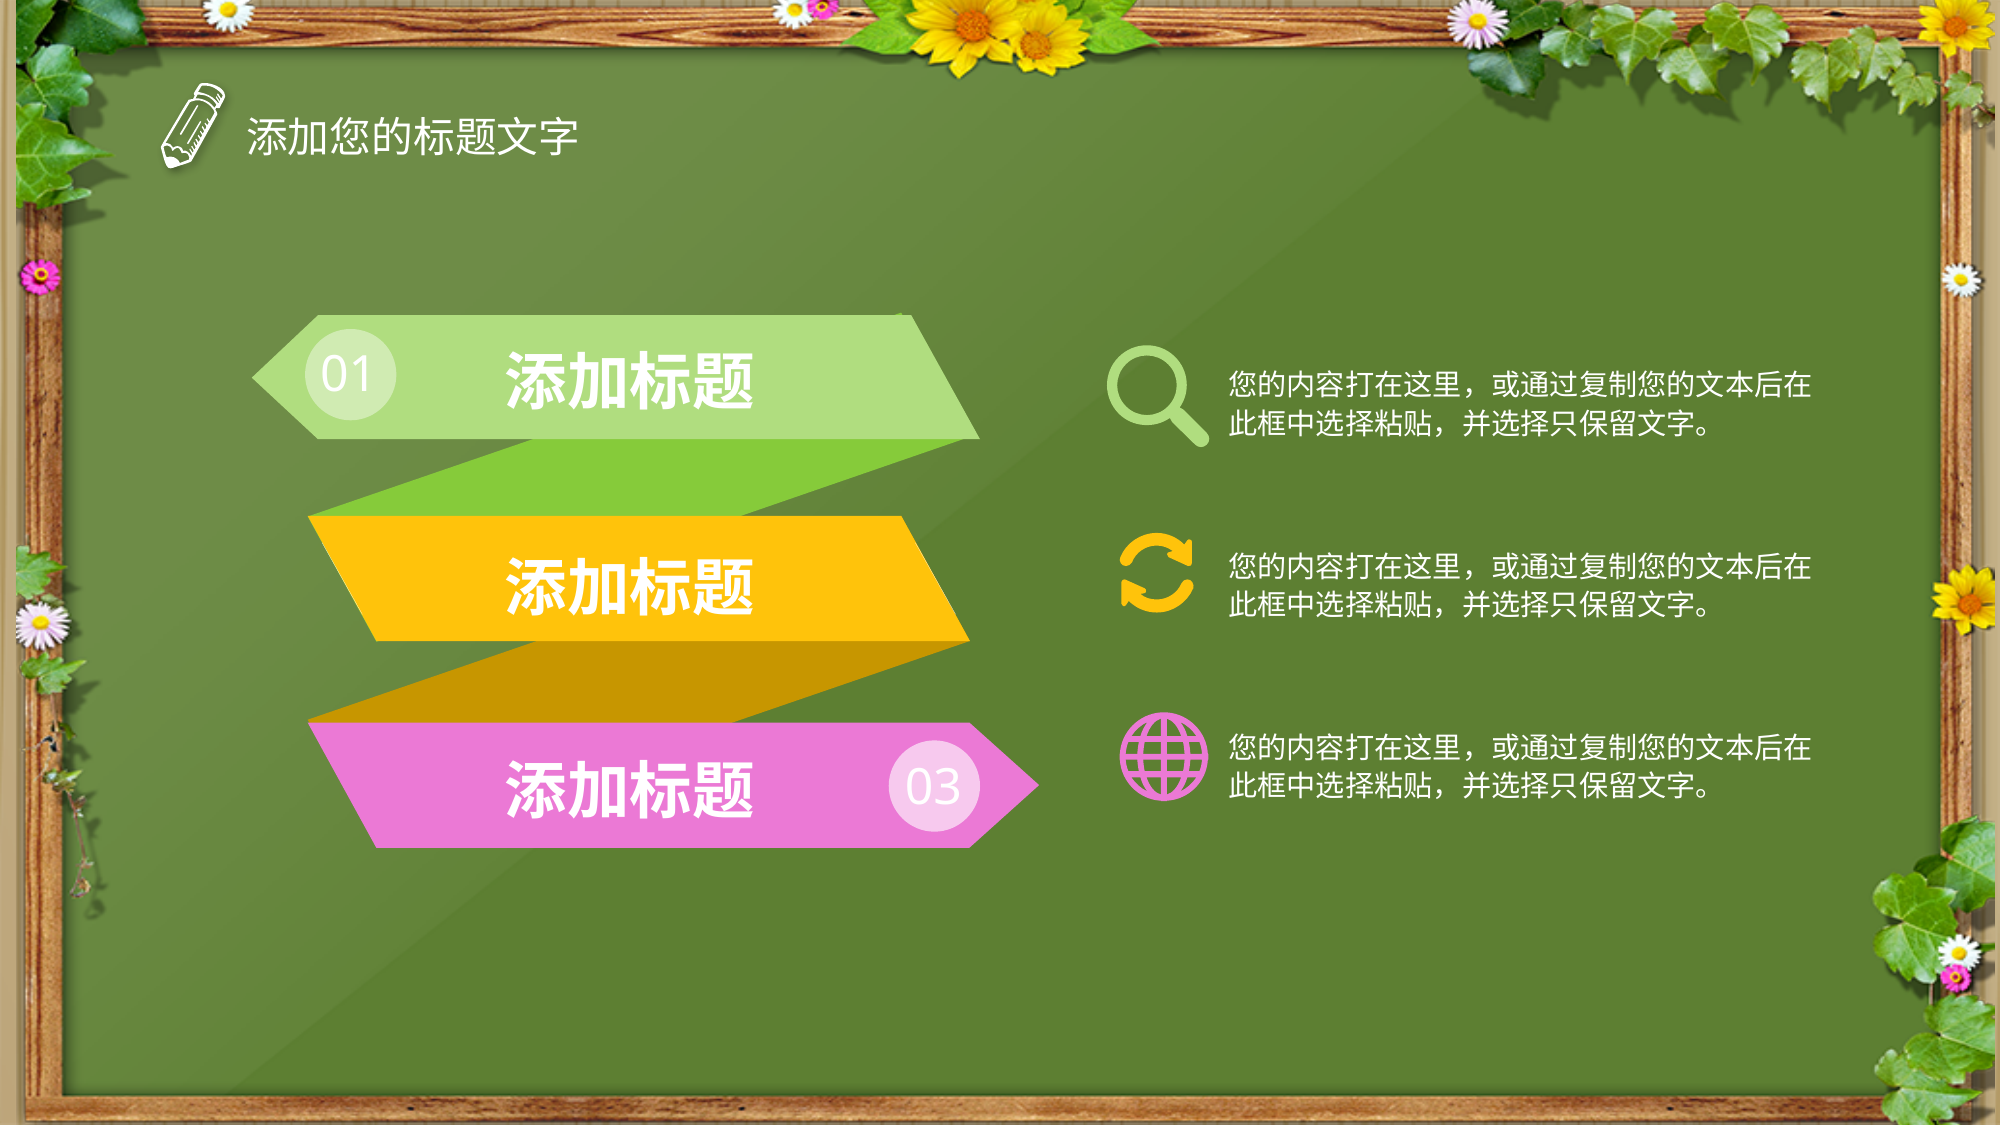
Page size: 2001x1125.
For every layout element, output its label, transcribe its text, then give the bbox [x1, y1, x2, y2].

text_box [1119, 532, 1194, 613]
text_box 添加标题 [489, 743, 771, 834]
text_box 添加标题 [489, 334, 771, 425]
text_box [305, 328, 397, 421]
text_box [888, 740, 981, 832]
text_box 您的内容打在这里，或通过复制您的文本后在此框中选择粘贴，并选择只保留文字。 [1210, 354, 1842, 449]
picture [0, 0, 2000, 1125]
text_box [307, 515, 970, 642]
text_box [307, 722, 1040, 848]
text_box [251, 315, 981, 440]
text_box [312, 440, 961, 515]
text_box [307, 642, 967, 722]
text_box 您的内容打在这里，或通过复制您的文本后在此框中选择粘贴，并选择只保留文字。 [1210, 535, 1842, 631]
text_box 您的内容打在这里，或通过复制您的文本后在此框中选择粘贴，并选择只保留文字。 [1210, 716, 1842, 812]
text_box [1106, 345, 1210, 448]
text_box [1119, 712, 1209, 802]
text_box 添加标题 [489, 540, 771, 631]
